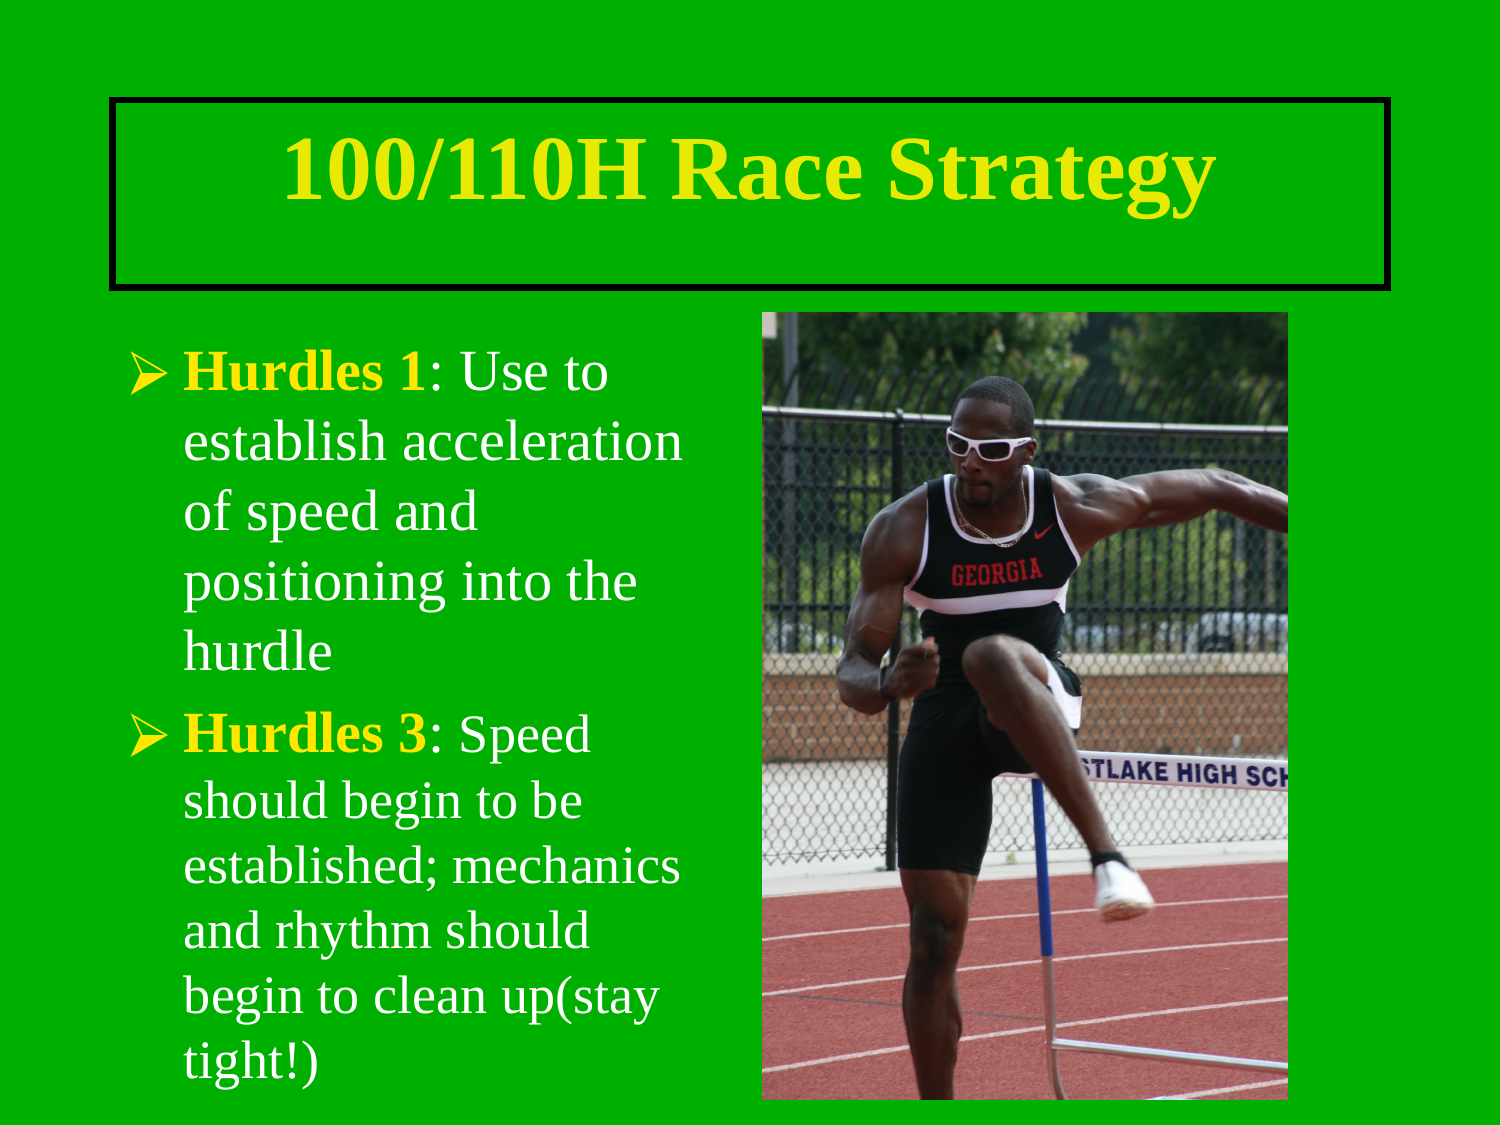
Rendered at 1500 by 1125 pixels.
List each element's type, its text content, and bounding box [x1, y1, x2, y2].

title 100/110H Race Strategy [112, 99, 1388, 288]
list Hurdles 1: Use to establish acceleration of speed and positioning into the hurdle Hurdles 3: Speed should begin to be established; mechanics and rhythm should begin to clean up(stay tight!) [112, 324, 738, 1072]
picture [762, 312, 1288, 1101]
